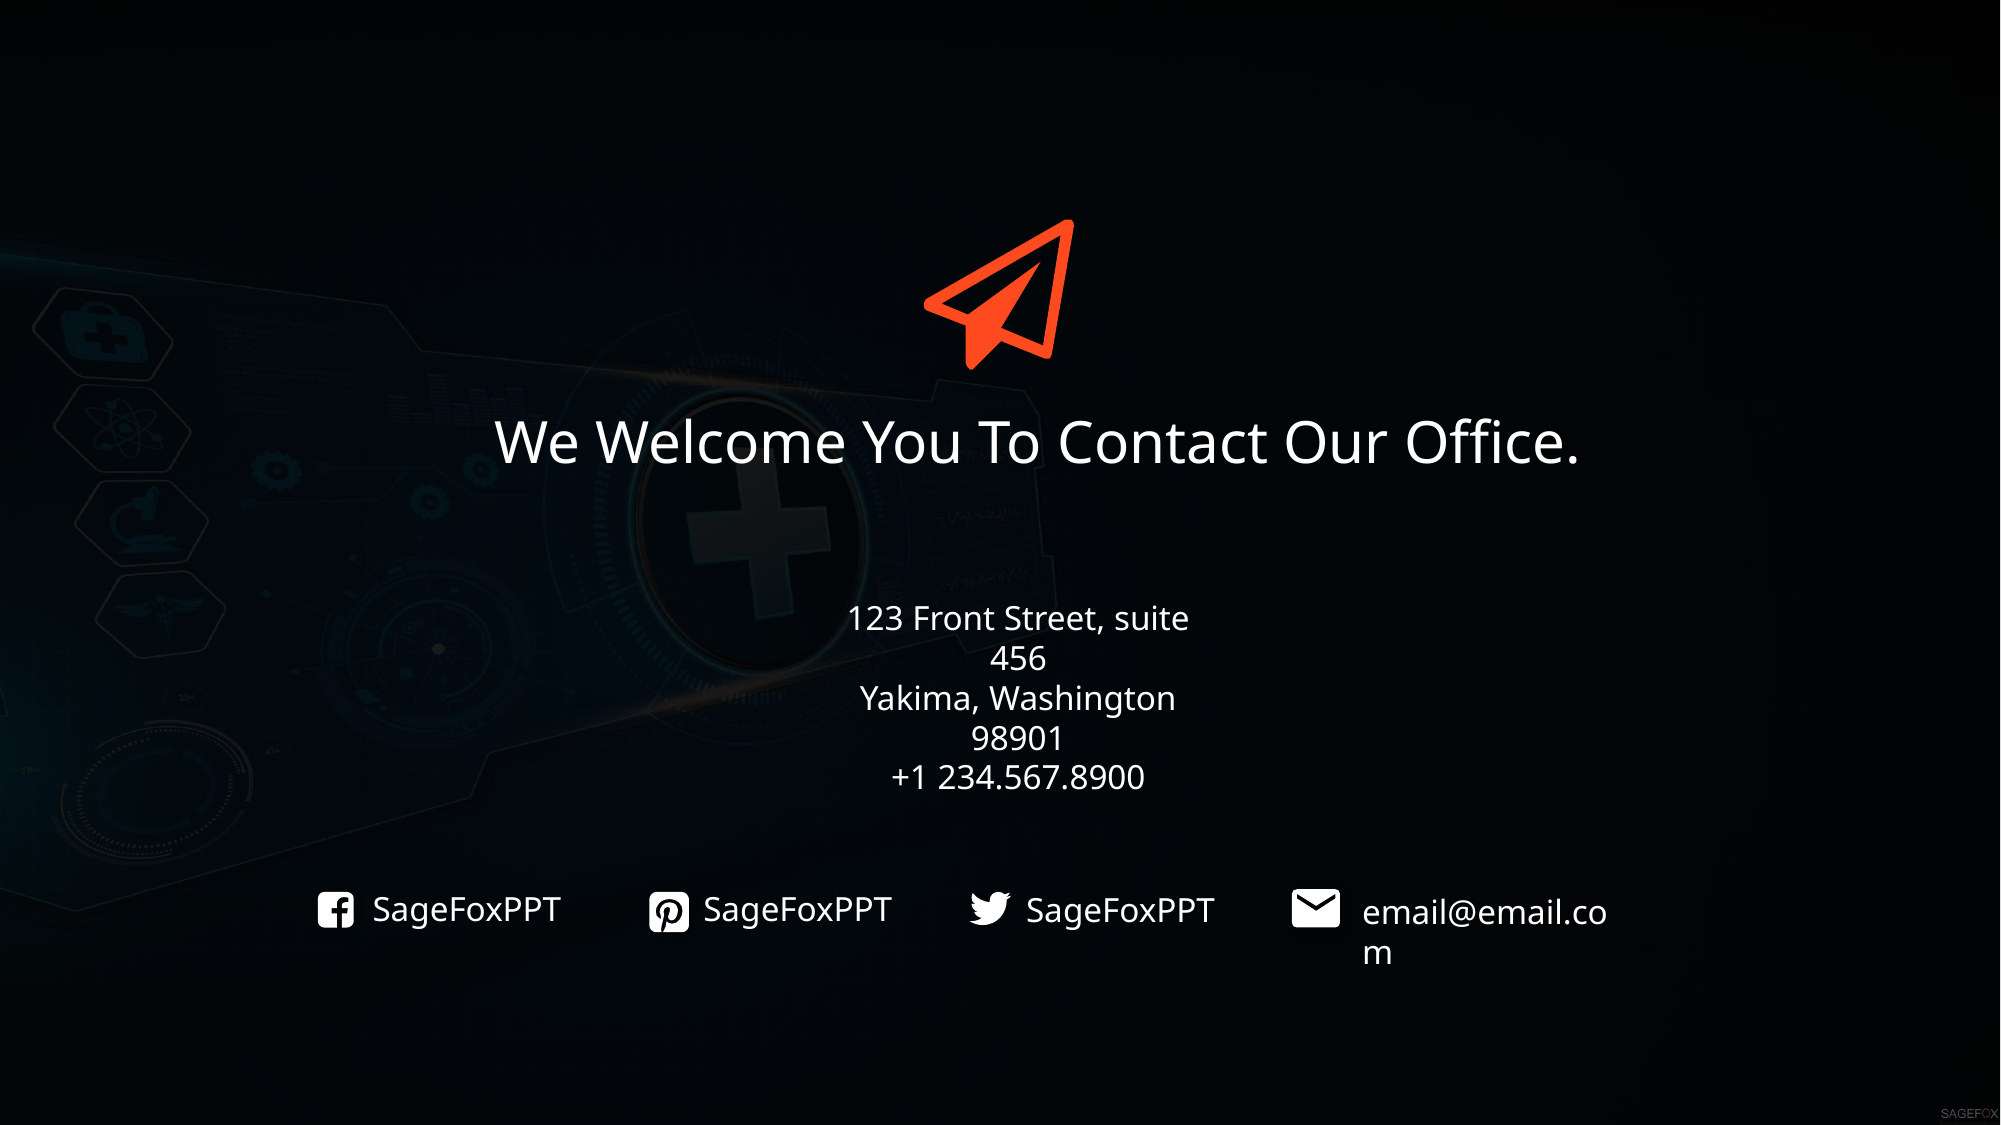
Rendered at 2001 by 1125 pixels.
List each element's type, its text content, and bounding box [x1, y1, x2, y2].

text_box [1291, 889, 1340, 928]
text_box 123 Front Street, suite 456 Yakima, Washington 98901 +1 234.567.8900 [808, 589, 1229, 804]
text_box [0, 0, 2000, 1125]
text_box SageFoxPPT [1011, 881, 1252, 937]
text_box [317, 891, 354, 928]
text_box [923, 219, 1074, 370]
text_box [969, 891, 1011, 926]
text_box [649, 891, 688, 933]
text_box We Welcome You To Contact Our Office. [477, 398, 1598, 483]
text_box email@email.com [1347, 884, 1649, 979]
text_box SageFoxPPT [688, 880, 929, 936]
text_box SageFoxPPT [357, 880, 598, 936]
